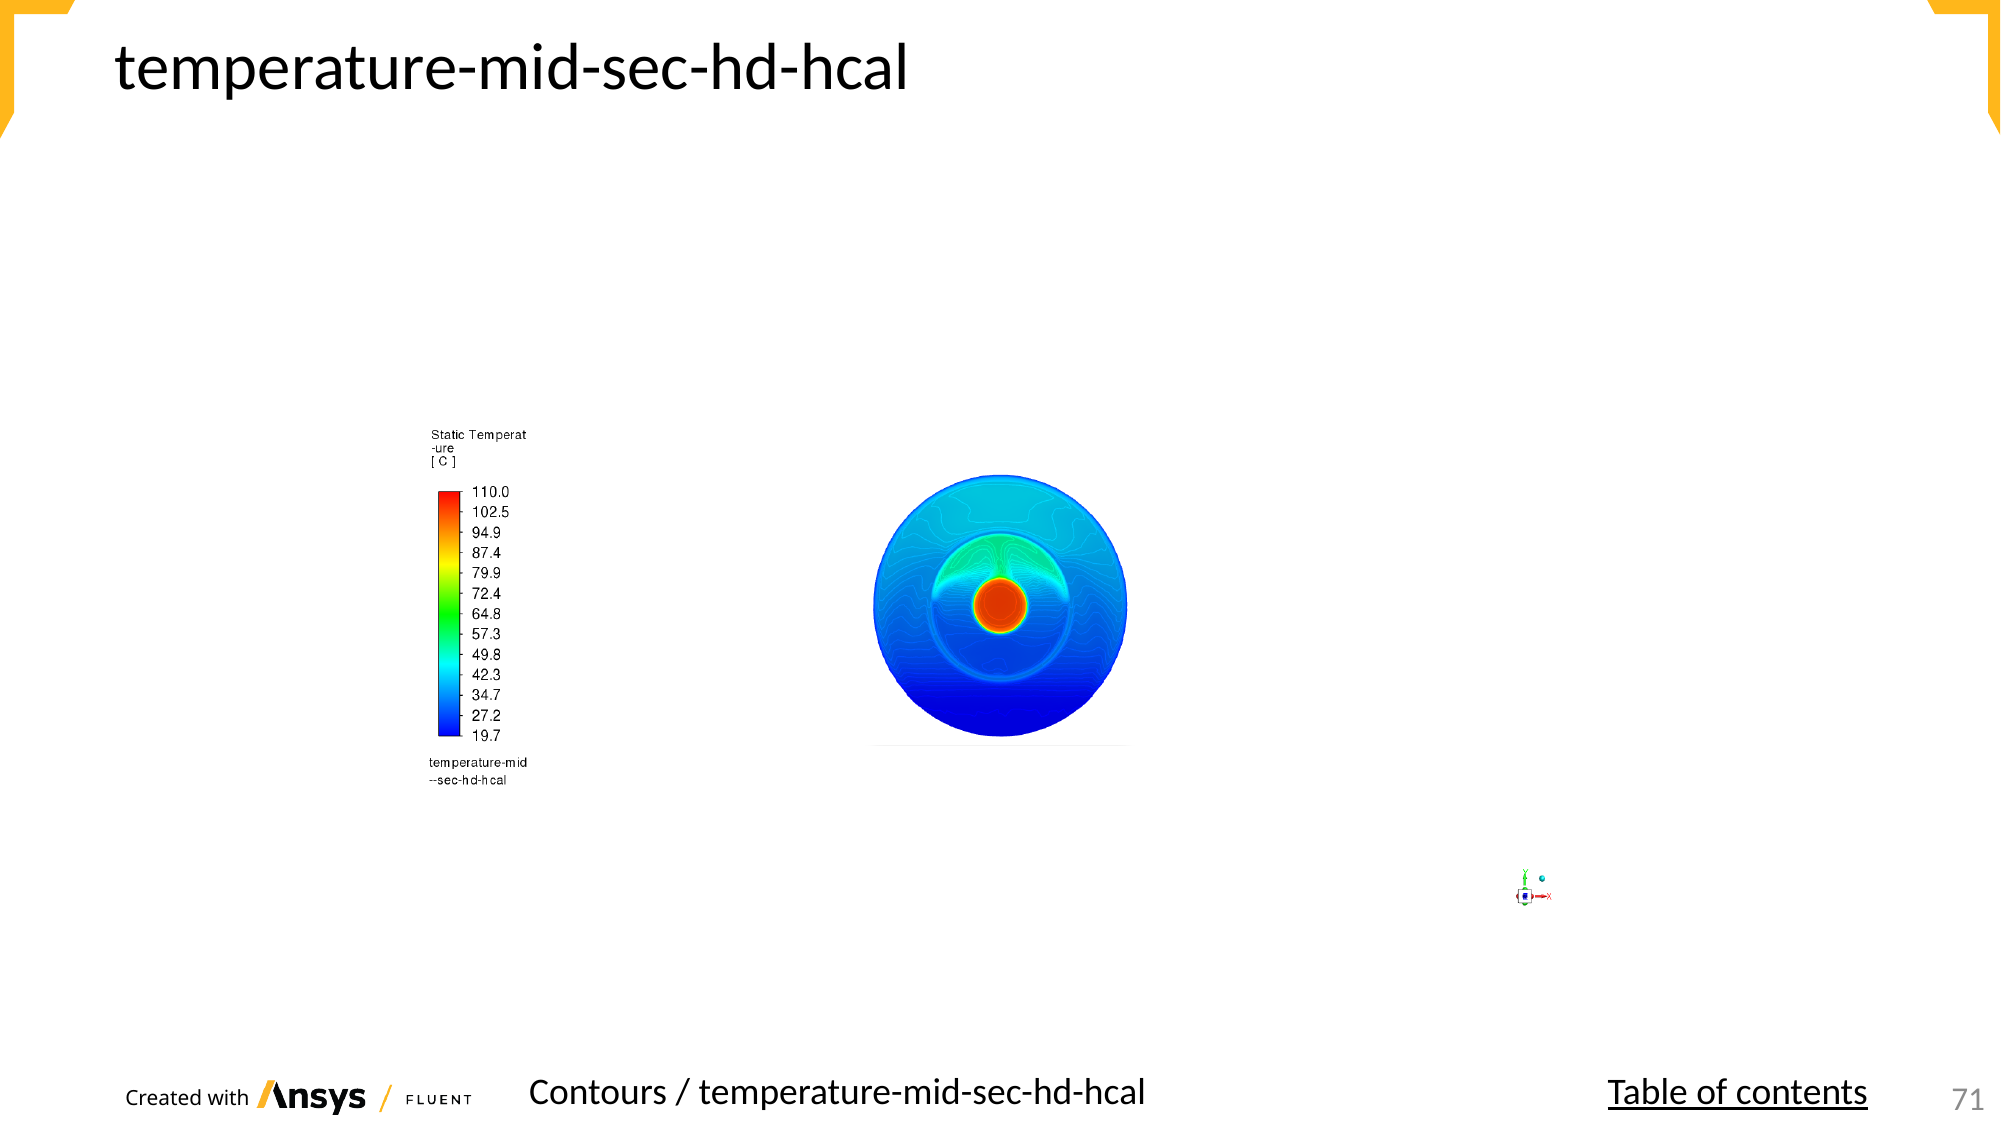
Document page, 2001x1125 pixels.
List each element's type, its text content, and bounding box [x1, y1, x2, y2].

picture [99, 266, 1900, 945]
list Contours / temperature-mid-sec-hd-hcal [514, 1065, 1587, 1117]
picture [256, 1080, 474, 1115]
title temperature-mid-sec-hd-hcal [99, 24, 1900, 95]
list Table of contents [1593, 1065, 1901, 1117]
slide_number 71 [1901, 1076, 2000, 1117]
